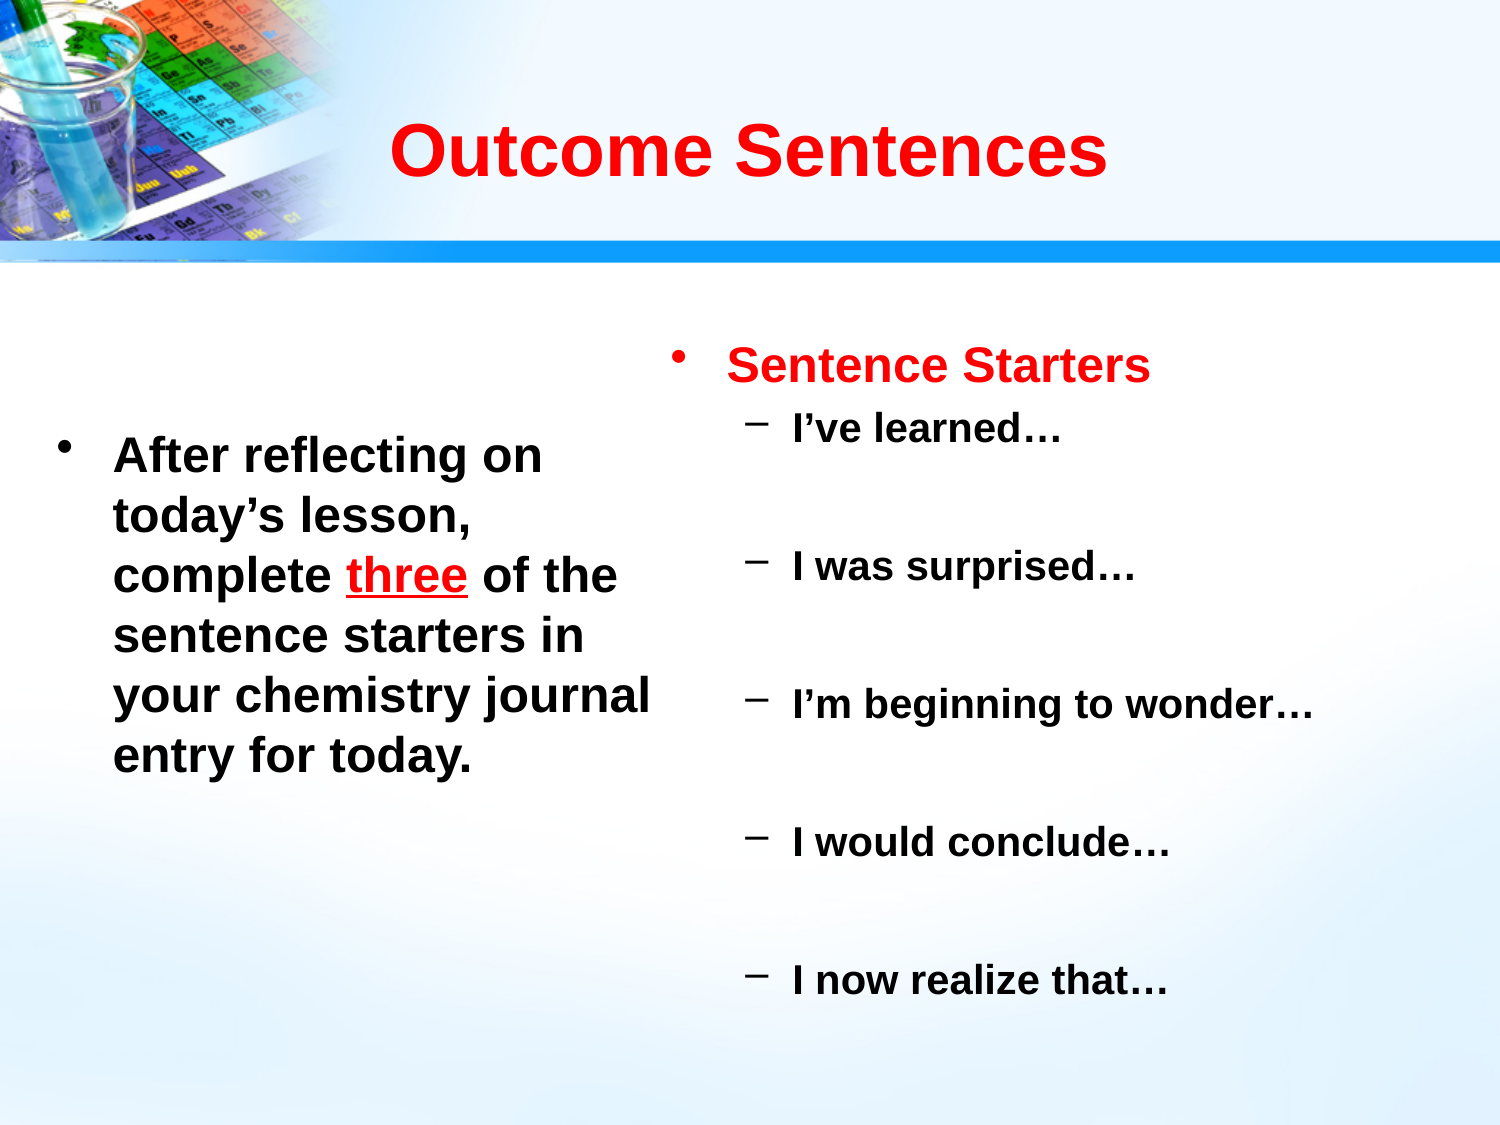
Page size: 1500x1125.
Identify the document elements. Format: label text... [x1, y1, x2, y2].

picture [0, 238, 1500, 1125]
list Sentence Starters I’ve learned… I was surprised… I’m beginning to wonder… I would conclude… I now realize that… [655, 324, 1400, 1075]
list After reflecting on today’s lesson, complete three of the sentence starters in your chemistry journal entry for today. [41, 275, 668, 825]
title Outcome Sentences [0, 54, 1500, 238]
picture [0, 0, 1500, 54]
